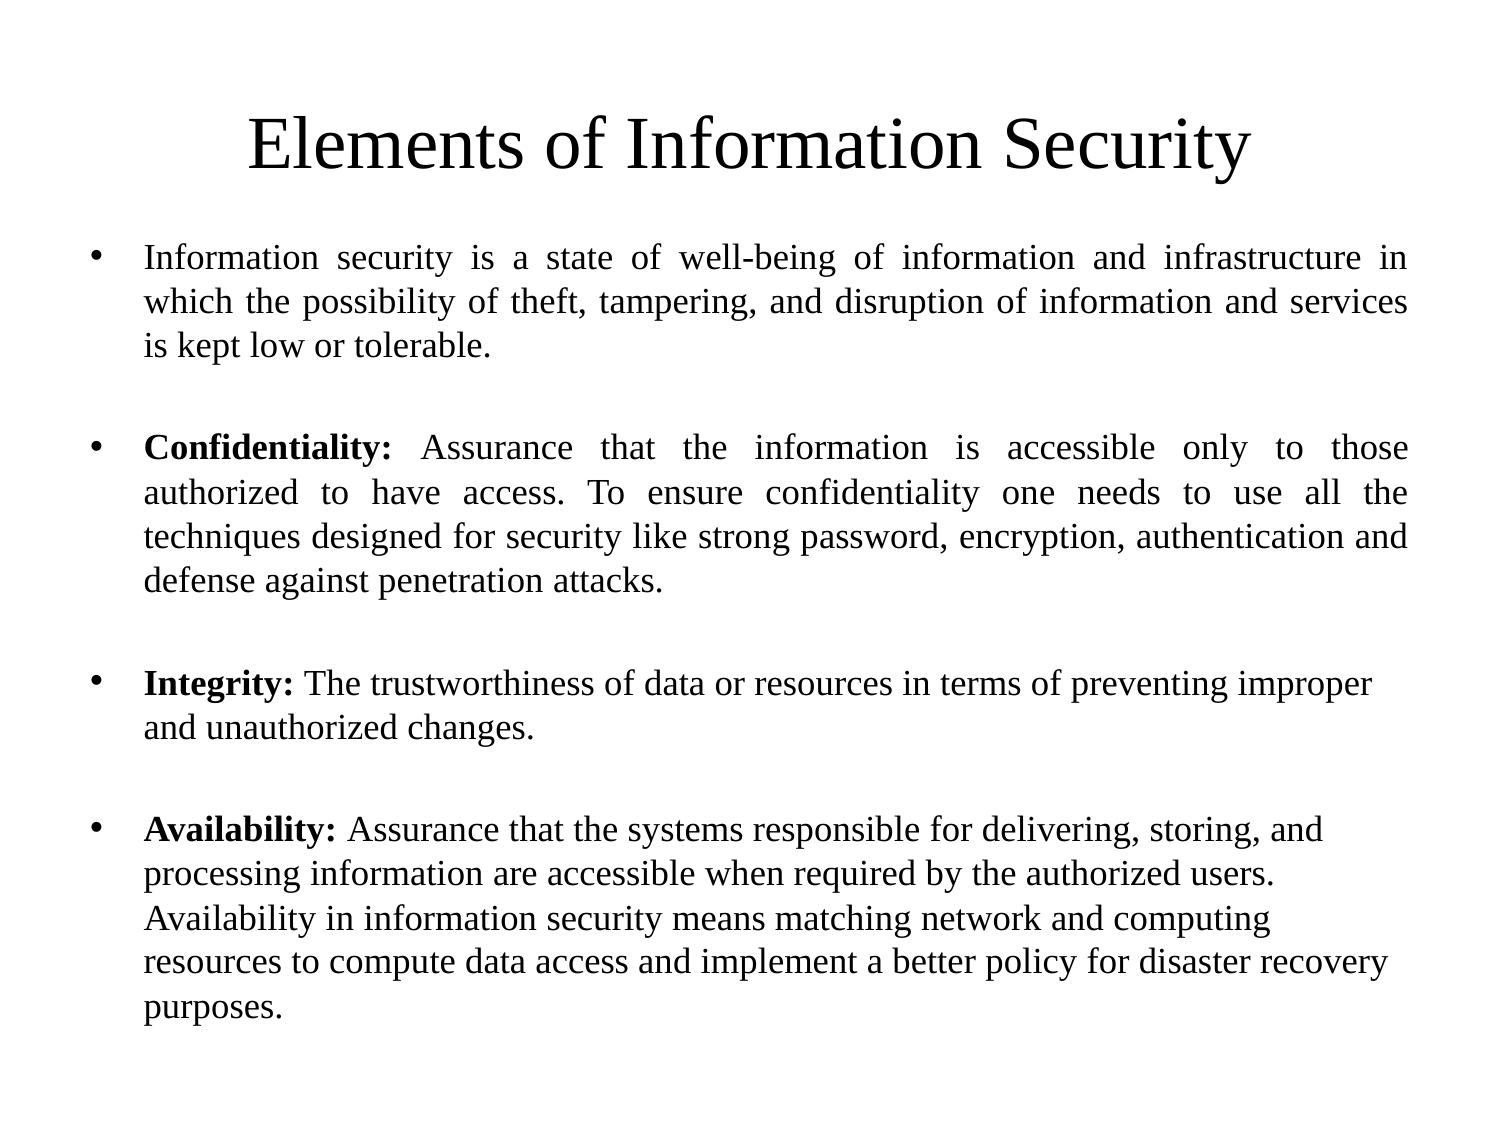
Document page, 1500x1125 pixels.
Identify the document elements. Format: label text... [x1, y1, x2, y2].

title Elements of Information Security [75, 45, 1425, 224]
list Information security is a state of well-being of information and infrastructure in which the possibility of theft, tampering, and disruption of information and services is kept low or tolerable. Confidentiality: Assurance that the information is accessible only to those authorized to have access. To ensure confidentiality one needs to use all the techniques designed for security like strong password, encryption, authentication and defense against penetration attacks. Integrity: The trustworthiness of data or resources in terms of preventing improper and unauthorized changes. Availability: Assurance that the systems responsible for delivering, storing, and processing information are accessible when required by the authorized users. Availability in information security means matching network and computing resources to compute data access and implement a better policy for disaster recovery purposes. [75, 224, 1425, 1038]
